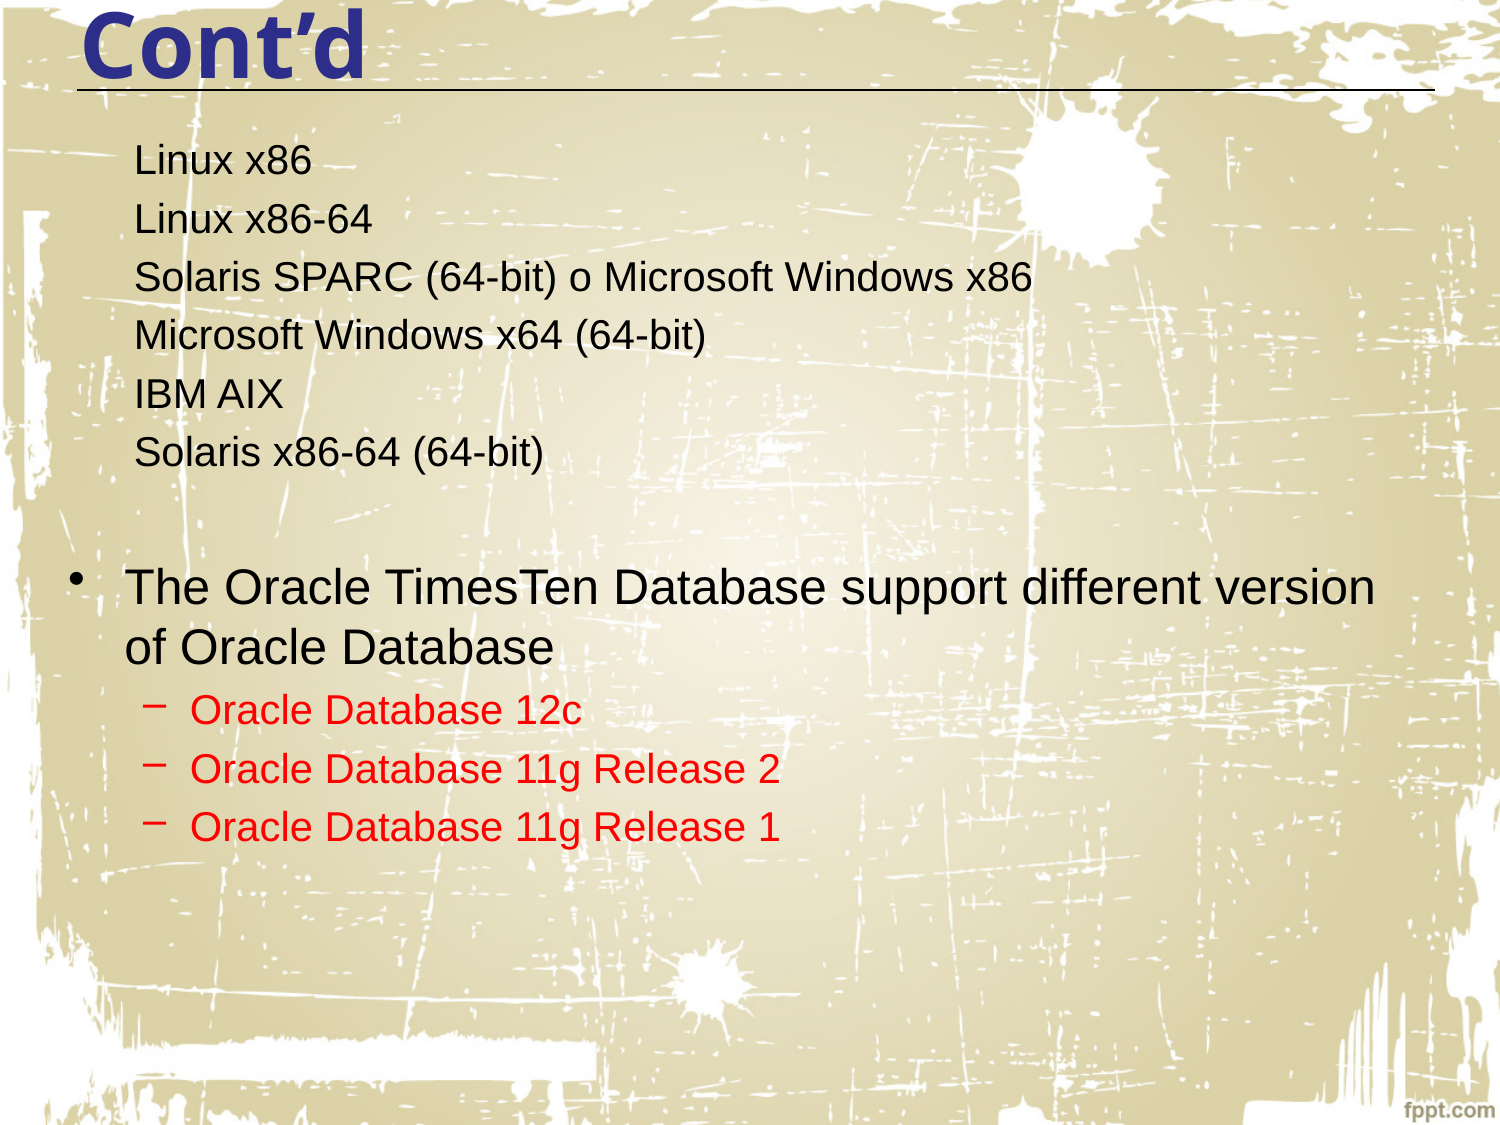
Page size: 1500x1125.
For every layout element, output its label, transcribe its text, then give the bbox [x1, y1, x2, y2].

picture [0, 0, 1500, 1125]
list Linux x86 Linux x86-64 Solaris SPARC (64-bit) o Microsoft Windows x86 Microsoft Windows x64 (64-bit) IBM AIX Solaris x86-64 (64-bit) The Oracle TimesTen Database support different version of Oracle Database Oracle Database 12c Oracle Database 11g Release 2 Oracle Database 11g Release 1 [53, 125, 1431, 1005]
title Cont’d [64, 7, 1415, 76]
